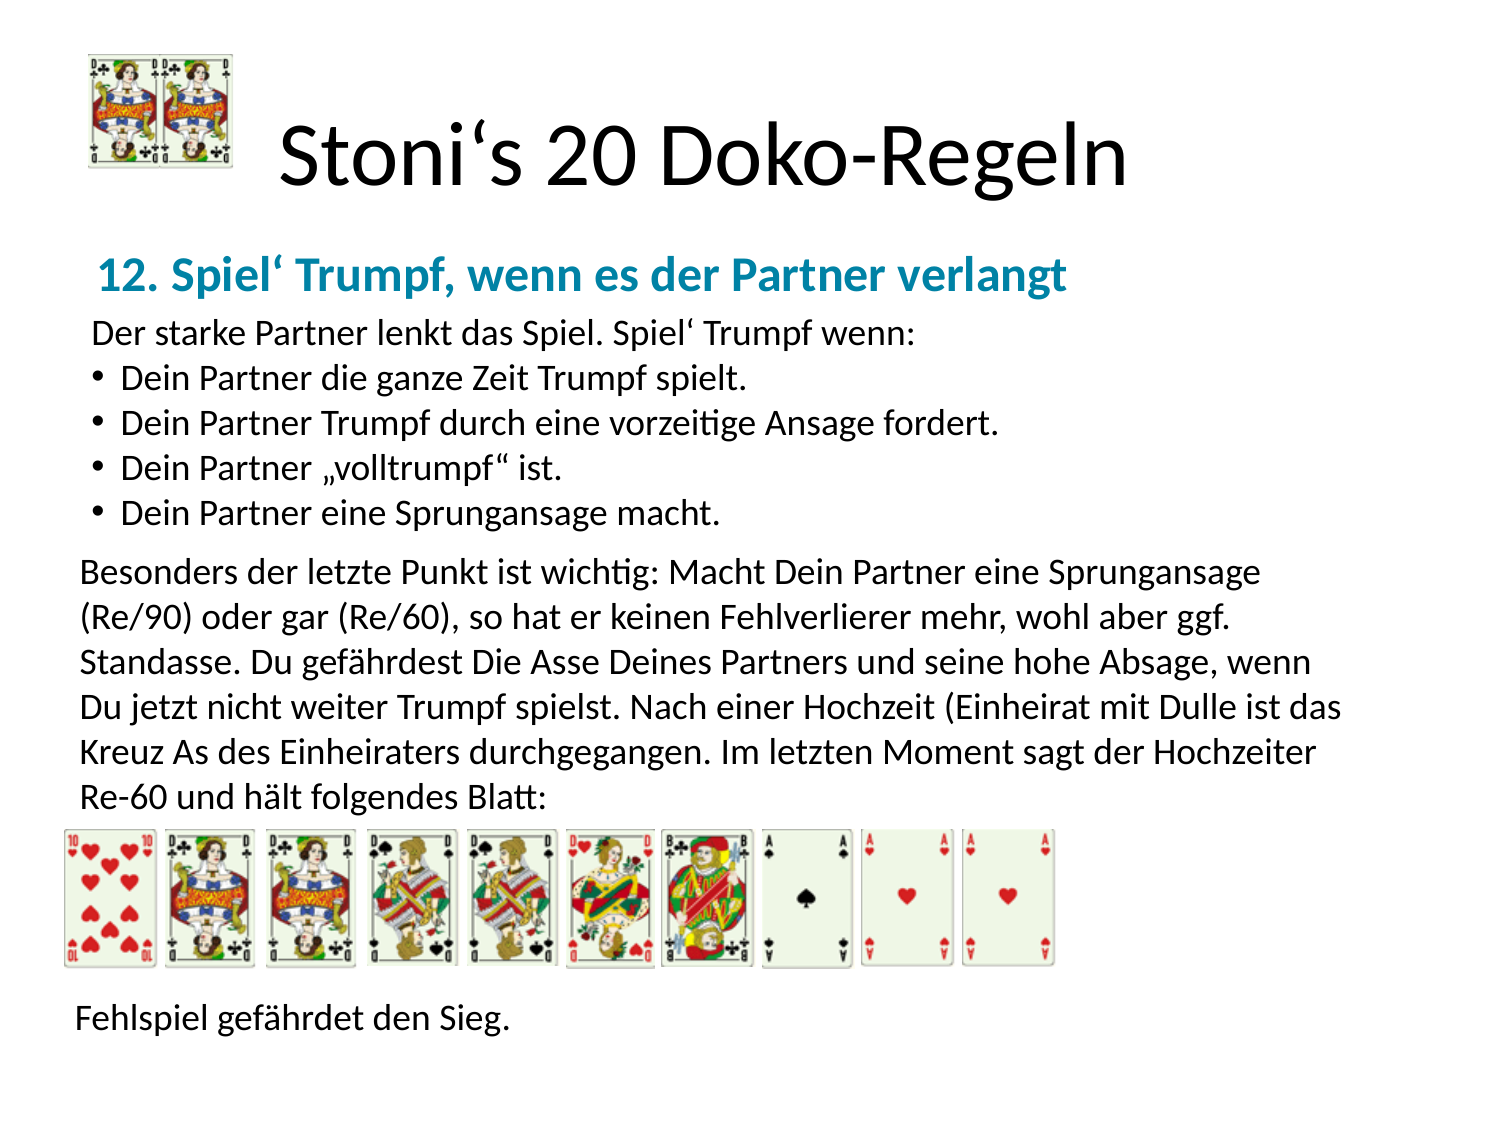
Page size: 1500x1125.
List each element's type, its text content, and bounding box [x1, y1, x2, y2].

text_box Fehlspiel gefährdet den Sieg. [60, 985, 527, 1046]
picture [962, 829, 1057, 971]
picture [762, 829, 855, 969]
picture [165, 829, 260, 971]
picture [566, 829, 655, 969]
text_box 12. Spiel‘ Trumpf, wenn es der Partner verlangt [81, 233, 1084, 300]
picture [466, 829, 560, 966]
text_box Der starke Partner lenkt das Spiel. Spiel‘ Trumpf wenn: Dein Partner die ganze Zeit Trumpf spielt. Dein Partner Trumpf durch eine vorzeitige Ansage fordert. Dein Partner „volltrumpf“ ist. Dein Partner eine Sprungansage macht. [76, 300, 1376, 539]
picture [660, 829, 756, 967]
title Stoni‘s 20 Doko-Regeln [29, 54, 1380, 243]
picture [861, 829, 956, 971]
picture [64, 829, 159, 971]
picture [367, 829, 461, 966]
picture [266, 829, 361, 971]
text_box Besonders der letzte Punkt ist wichtig: Macht Dein Partner eine Sprungansage (Re/90) oder gar (Re/60), so hat er keinen Fehlverlierer mehr, wohl aber ggf. Standasse. Du gefährdest Die Asse Deines Partners und seine hohe Absage, wenn Du jetzt nicht weiter Trumpf spielst. Nach einer Hochzeit (Einheirat mit Dulle ist das Kreuz As des Einheiraters durchgegangen. Im letzten Moment sagt der Hochzeiter Re-60 und hält folgendes Blatt: [64, 539, 1376, 825]
